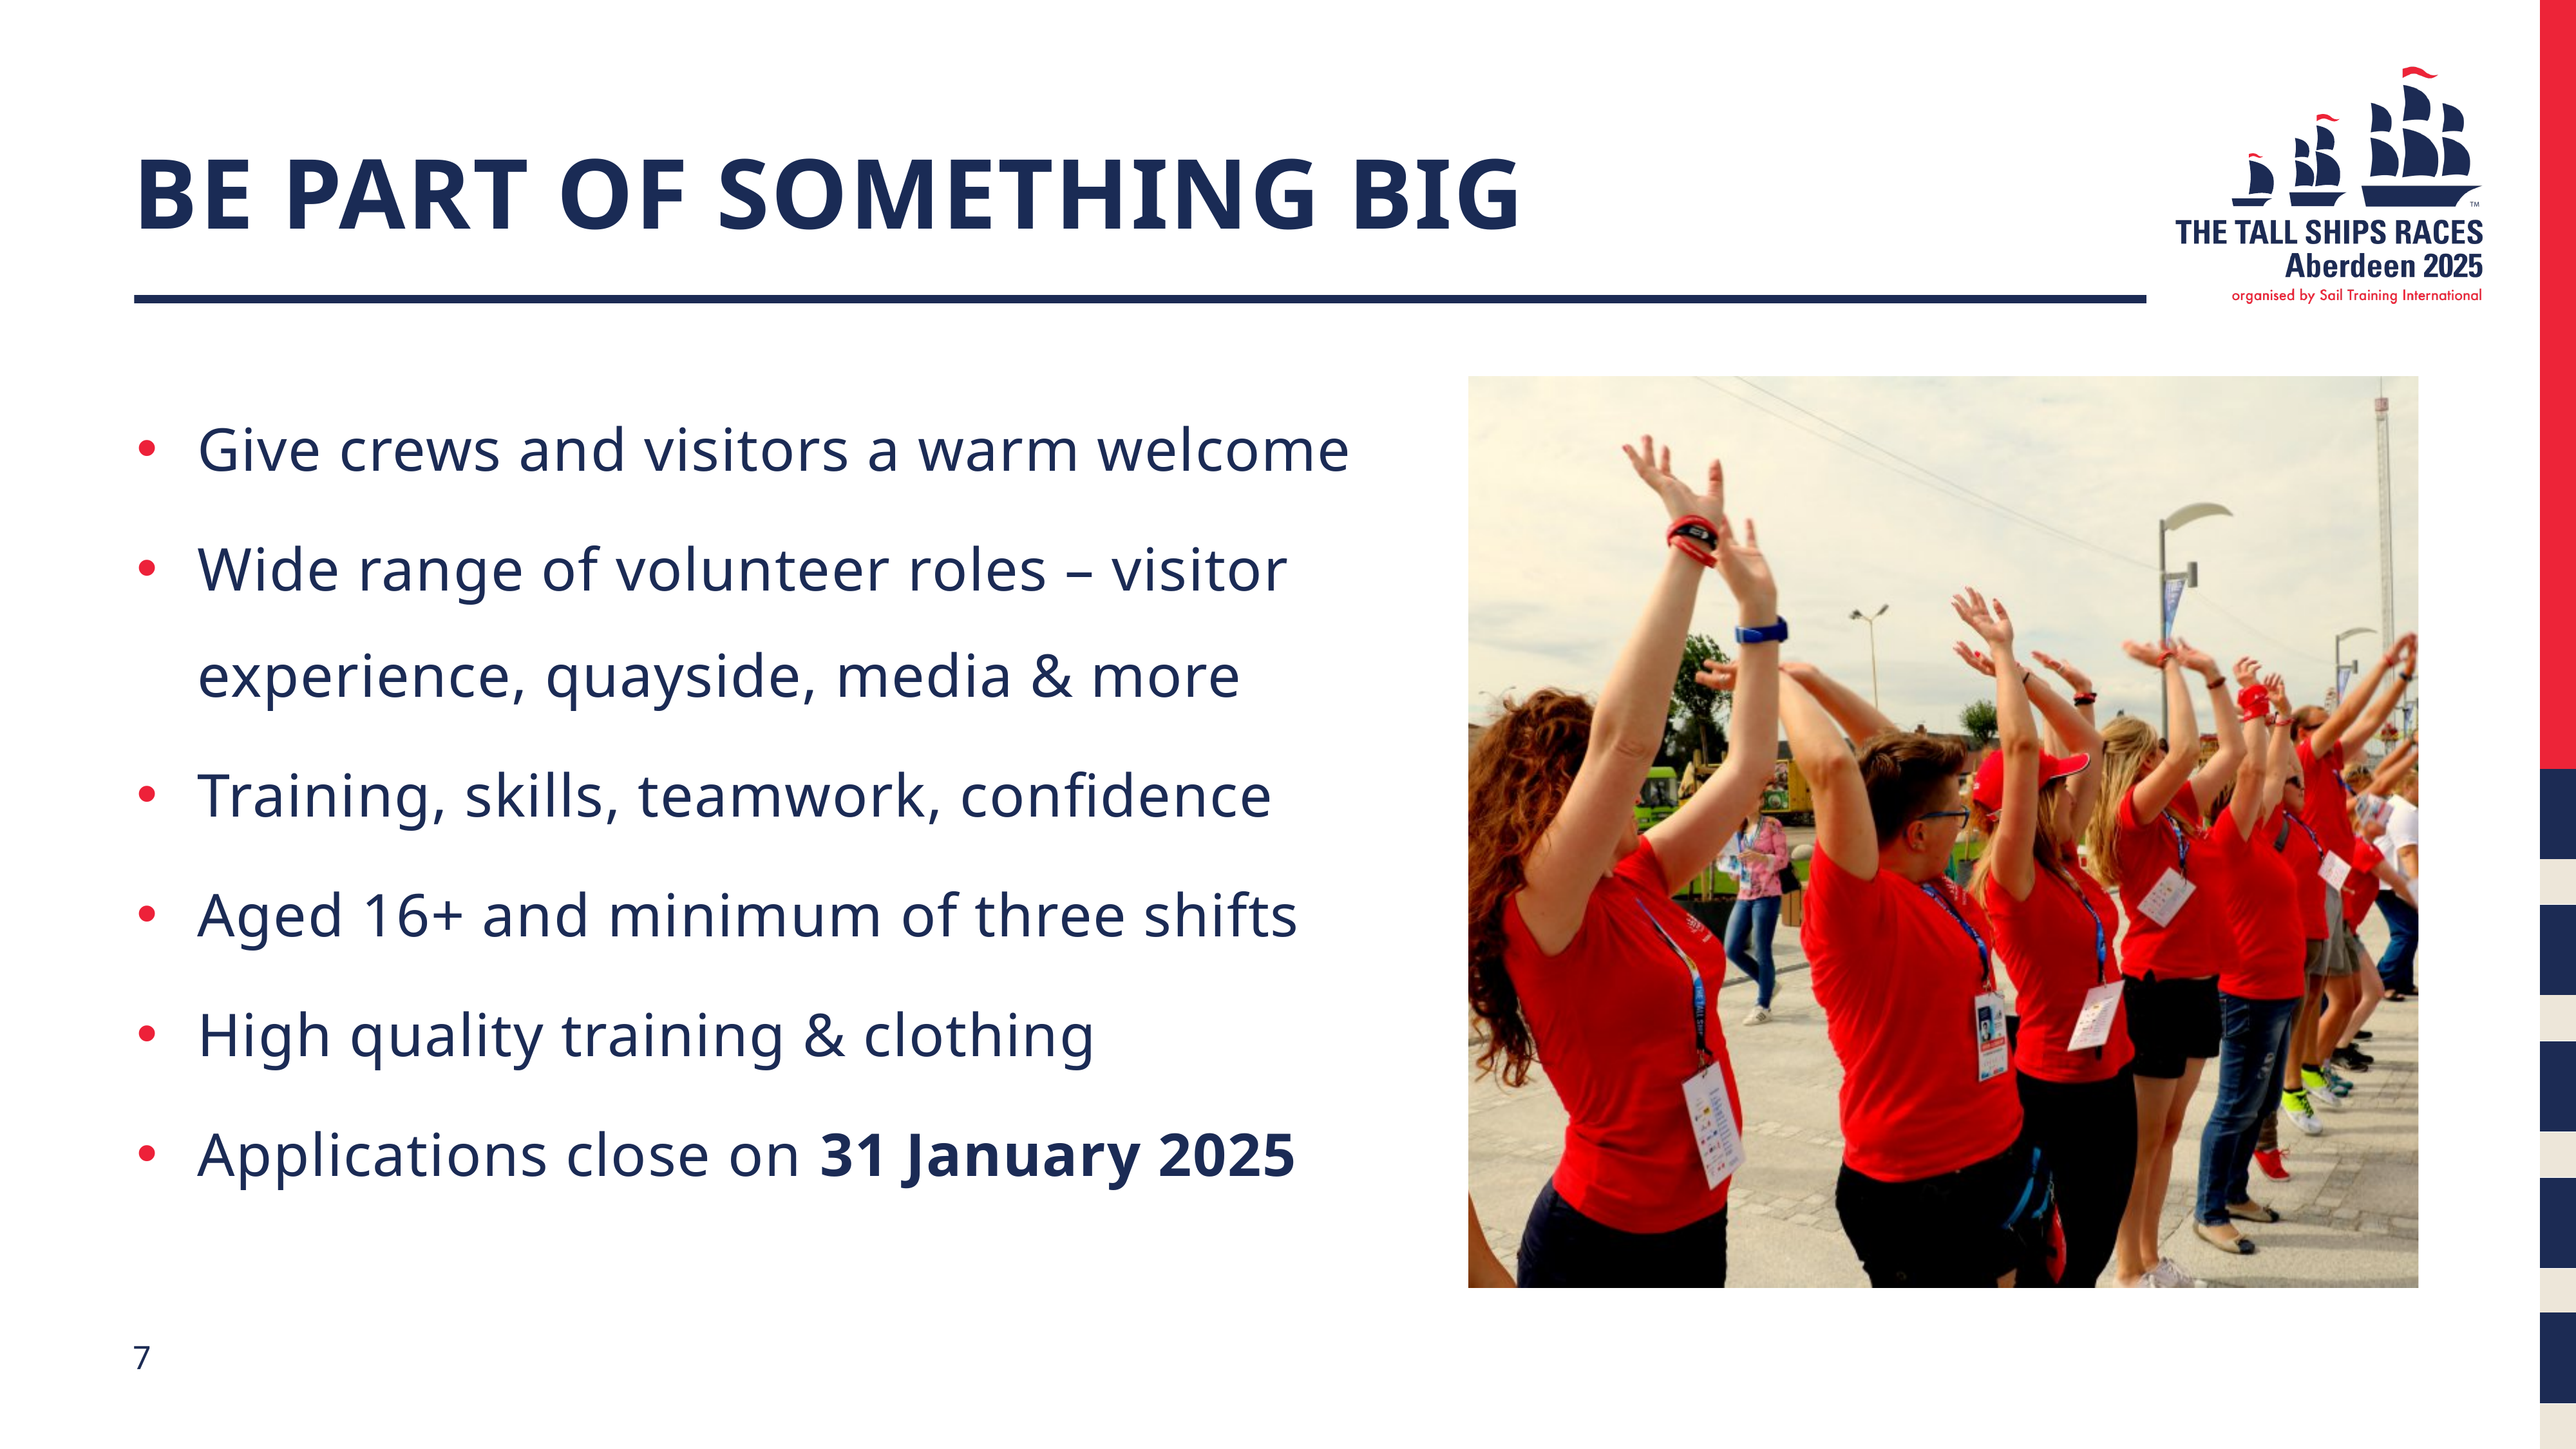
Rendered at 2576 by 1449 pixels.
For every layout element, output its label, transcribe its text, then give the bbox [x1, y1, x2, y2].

title BE PART OF SOMETHING BIG [133, 133, 2143, 262]
slide_number 7 [133, 1343, 200, 1374]
picture [1468, 375, 2419, 1288]
text_box Give crews and visitors a warm welcome Wide range of volunteer roles – visitor experience, quayside, media & more Training, skills, teamwork, confidence Aged 16+ and minimum of three shifts High quality training & clothing Applications close on 31 January 2025 [133, 376, 1403, 1288]
picture [2169, 60, 2489, 310]
